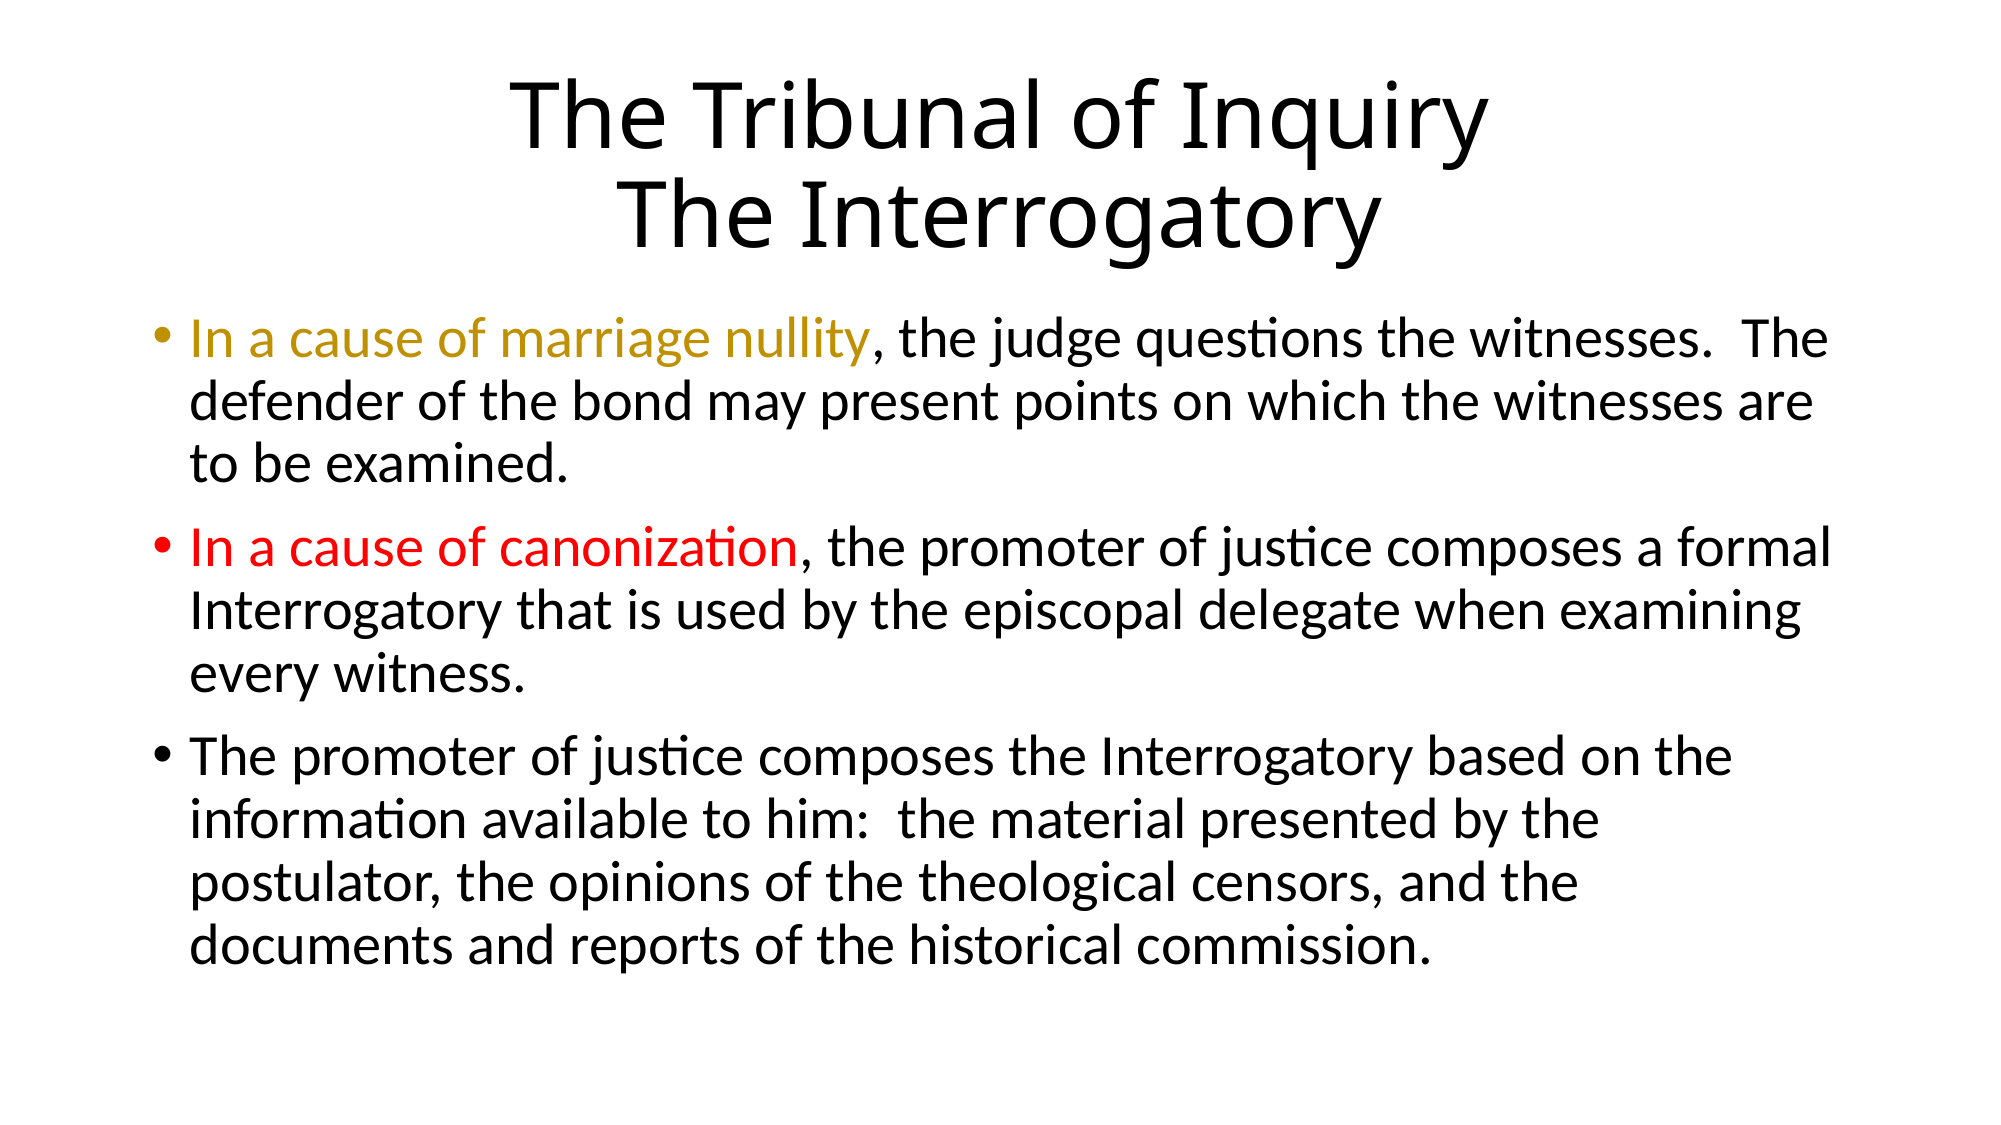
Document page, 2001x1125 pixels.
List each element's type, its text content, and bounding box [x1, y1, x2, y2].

title The Tribunal of Inquiry The Interrogatory [137, 59, 1863, 278]
list In a cause of marriage nullity, the judge questions the witnesses. The defender of the bond may present points on which the witnesses are to be examined. In a cause of canonization, the promoter of justice composes a formal Interrogatory that is used by the episcopal delegate when examining every witness. The promoter of justice composes the Interrogatory based on the information available to him: the material presented by the postulator, the opinions of the theological censors, and the documents and reports of the historical commission. [137, 299, 1863, 1014]
